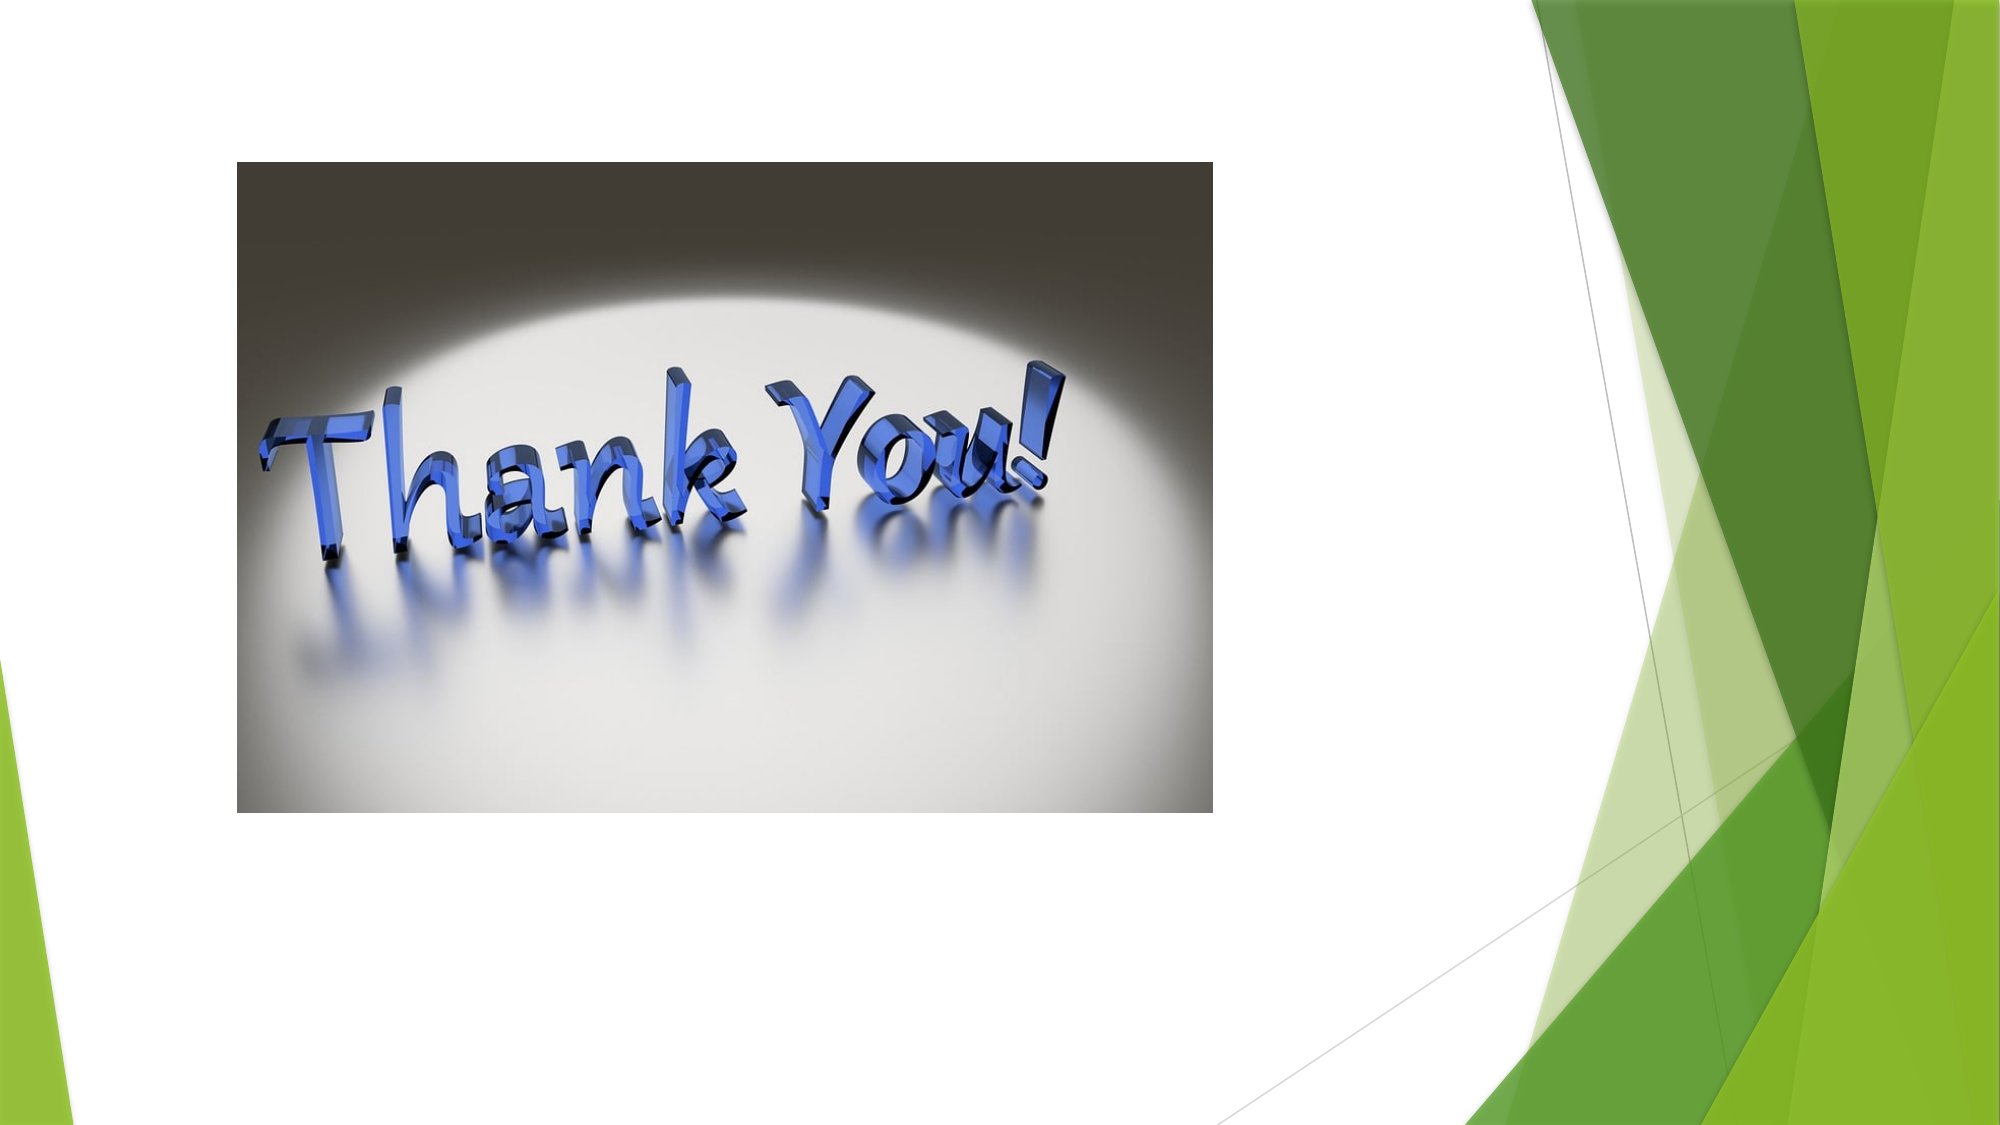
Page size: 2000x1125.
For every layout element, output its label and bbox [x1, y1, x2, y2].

picture [236, 161, 1213, 814]
